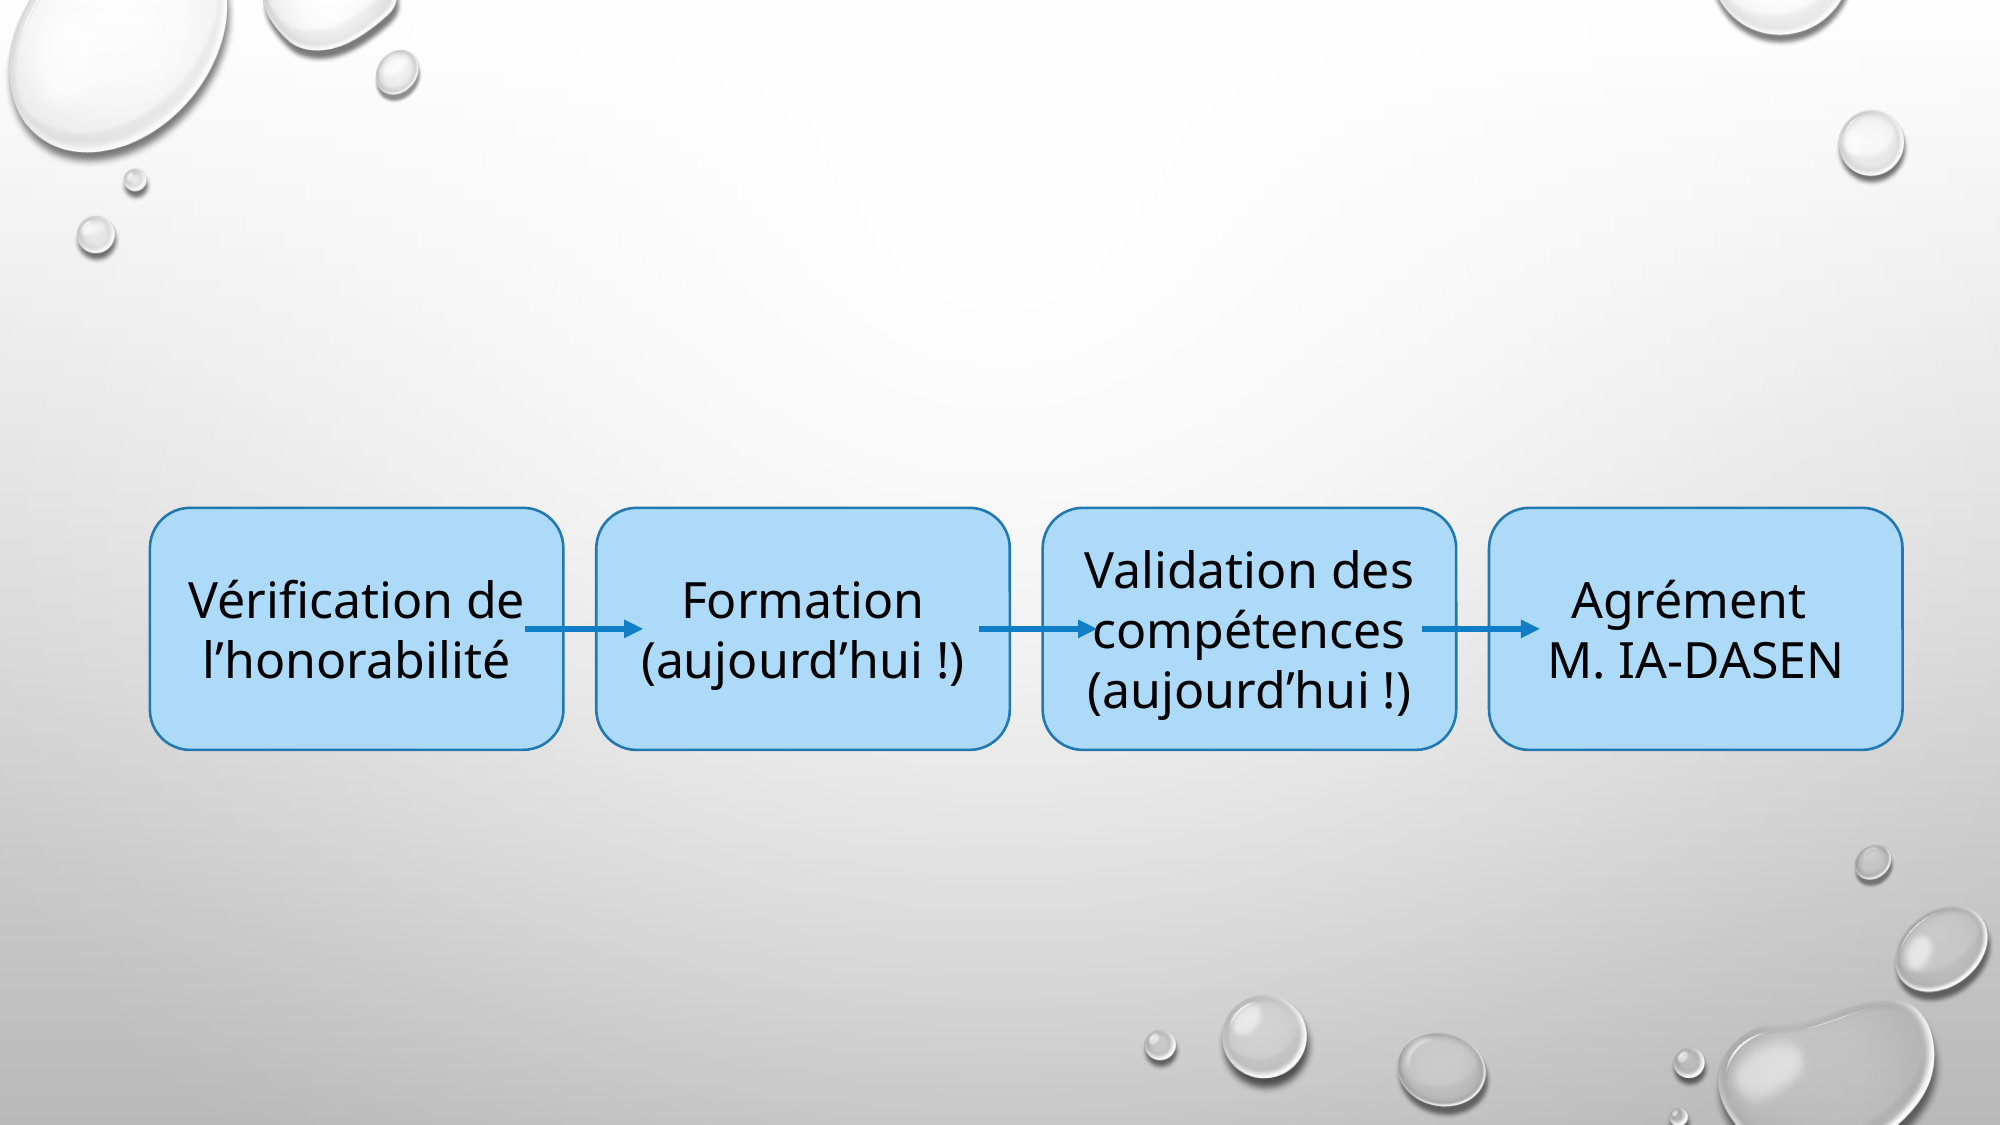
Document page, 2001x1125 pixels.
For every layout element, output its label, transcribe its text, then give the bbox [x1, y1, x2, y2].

picture [0, 0, 2000, 1125]
text_box Formation (aujourd’hui !) [594, 506, 1012, 752]
text_box Agrément M. IA-DASEN [1487, 506, 1904, 752]
text_box Validation des compétences (aujourd’hui !) [1041, 506, 1458, 752]
text_box Vérification de l’honorabilité [148, 506, 565, 752]
